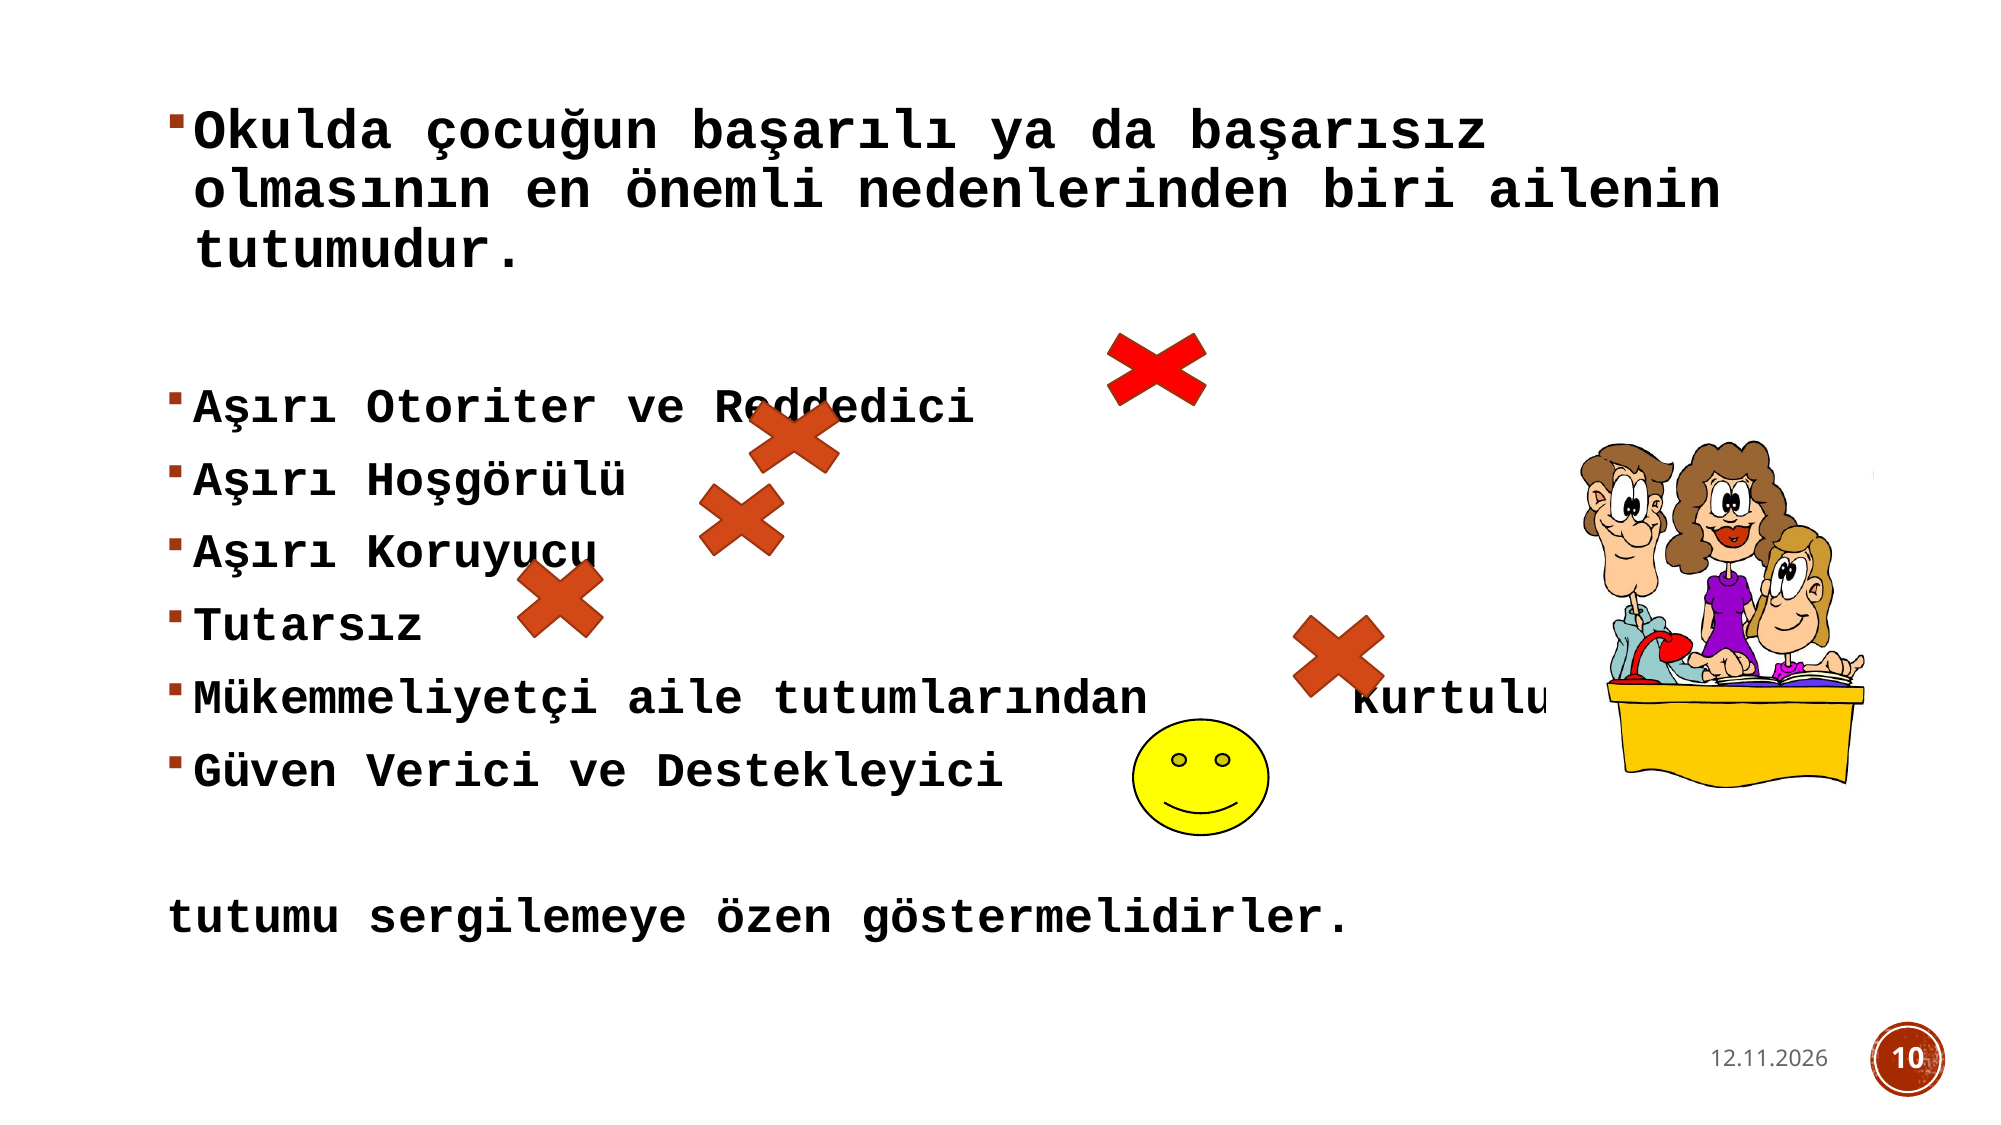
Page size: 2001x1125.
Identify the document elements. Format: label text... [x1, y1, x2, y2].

picture [1546, 408, 1874, 836]
text_box [516, 558, 604, 638]
text_box [748, 400, 840, 474]
text_box [1107, 333, 1206, 406]
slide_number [1306, 1028, 1844, 1089]
list Okulda çocuğun başarılı ya da başarısız olmasının en önemli nedenlerinden biri ailenin tutumudur. Aşırı Otoriter ve Reddedici Aşırı Hoşgörülü Aşırı Koruyucu Tutarsız Mükemmeliyetçi aile tutumlarından kurtulup, Güven Verici ve Destekleyici tutumu sergilemeye özen göstermelidirler. [151, 92, 1802, 958]
text_box [1292, 614, 1385, 698]
slide_number 10 [1855, 1028, 1961, 1089]
text_box [698, 483, 785, 557]
text_box [1132, 718, 1270, 837]
